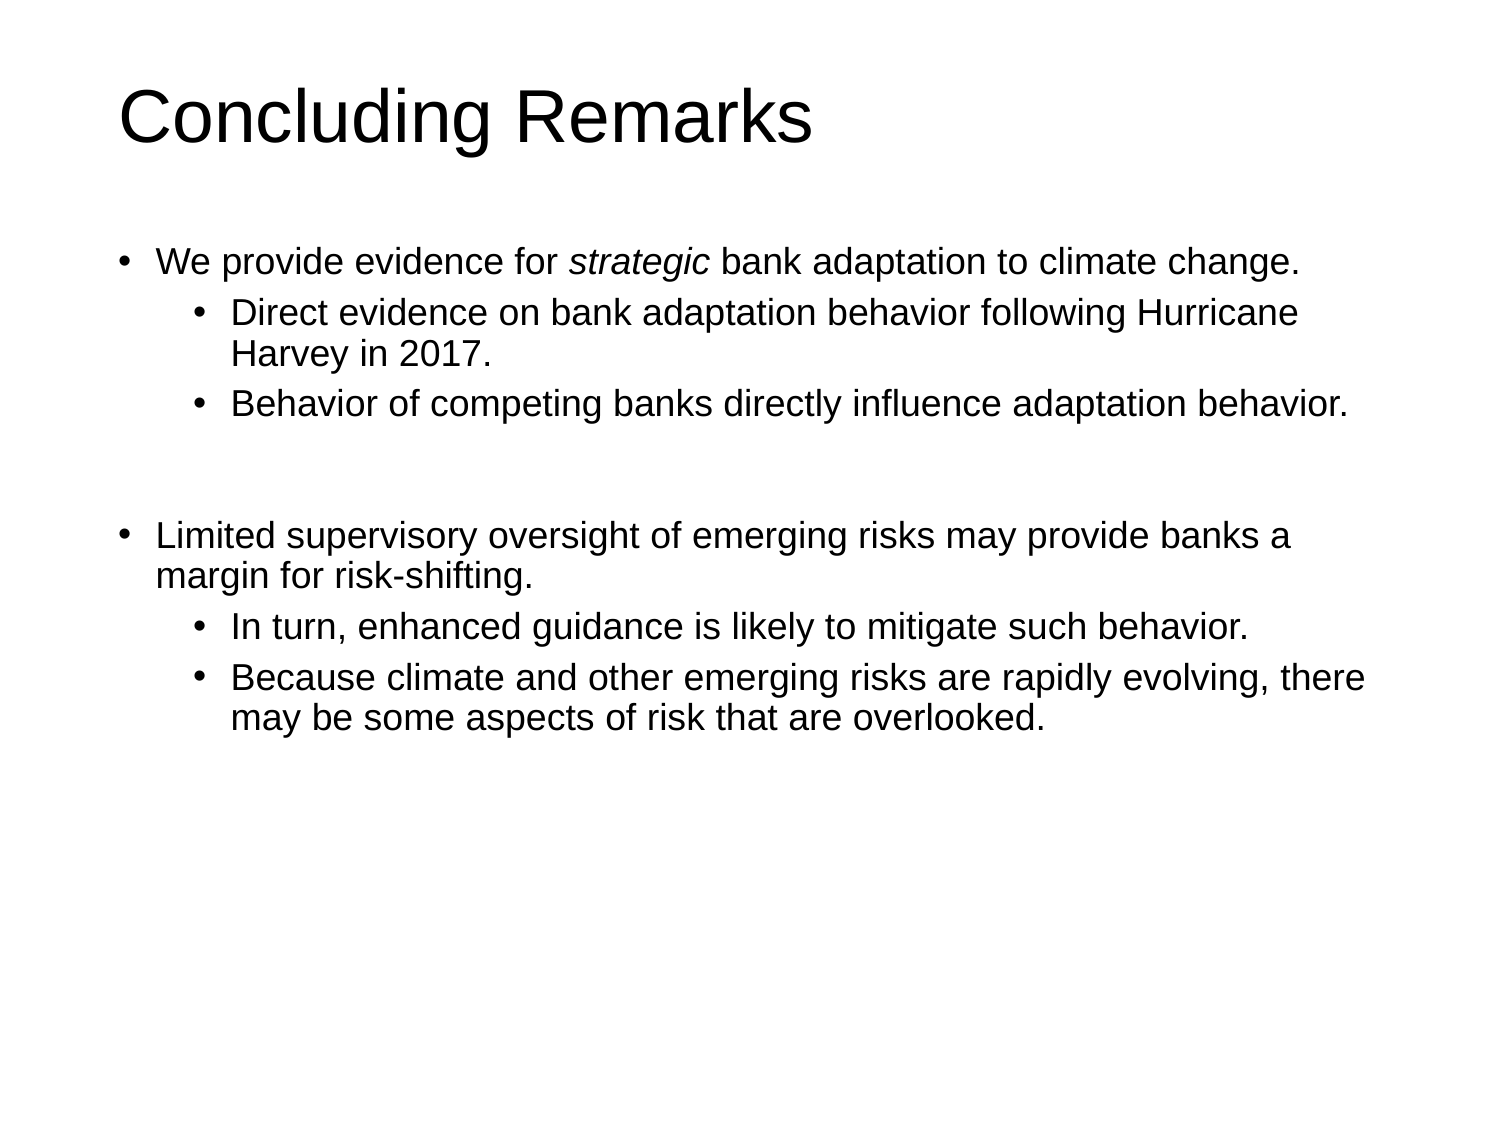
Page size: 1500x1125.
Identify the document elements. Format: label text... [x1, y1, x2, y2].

title Concluding Remarks [103, 59, 1397, 176]
list We provide evidence for strategic bank adaptation to climate change. Direct evidence on bank adaptation behavior following Hurricane Harvey in 2017. Behavior of competing banks directly influence adaptation behavior. Limited supervisory oversight of emerging risks may provide banks a margin for risk-shifting. In turn, enhanced guidance is likely to mitigate such behavior. Because climate and other emerging risks are rapidly evolving, there may be some aspects of risk that are overlooked. [103, 234, 1397, 1014]
